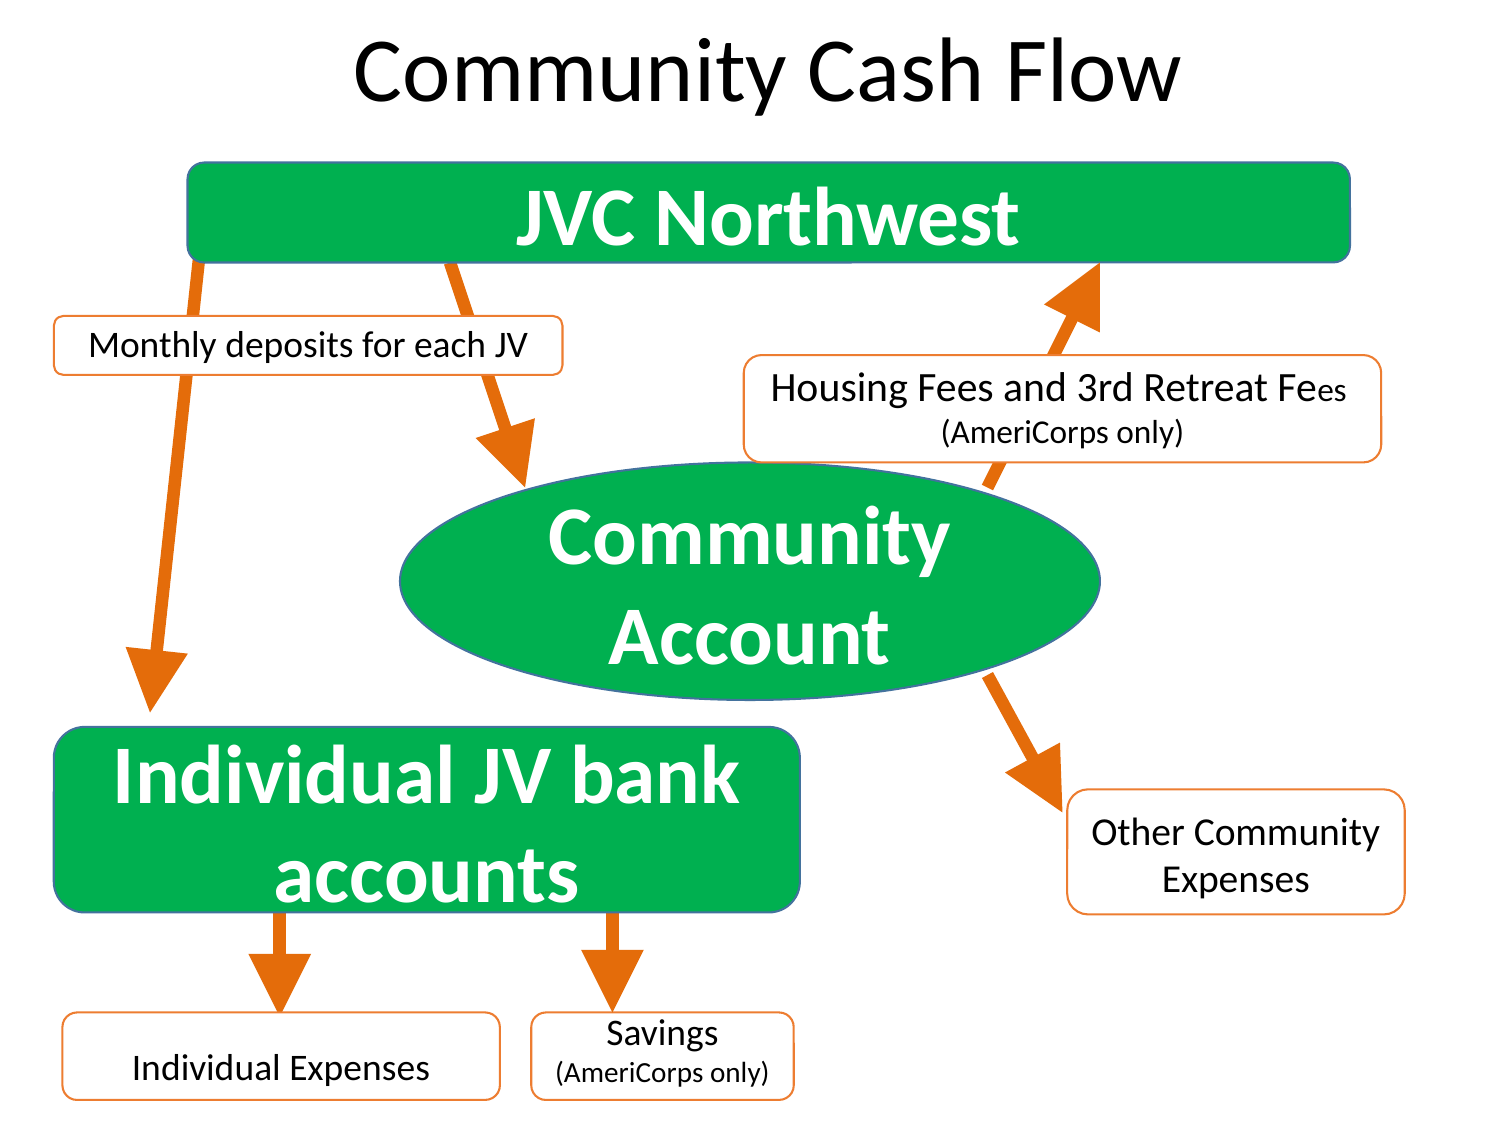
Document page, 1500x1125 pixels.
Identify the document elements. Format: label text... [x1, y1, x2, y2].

text_box Monthly deposits for each JV [52, 314, 149, 376]
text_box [987, 674, 1063, 813]
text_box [987, 262, 1100, 488]
text_box Community Account [398, 461, 1101, 702]
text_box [149, 249, 200, 713]
text_box Monthly deposits for each JV [200, 314, 449, 376]
text_box Housing Fees and 3rd Retreat Fees (AmeriCorps only) [742, 354, 987, 464]
text_box Monthly deposits for each JV [525, 314, 564, 376]
text_box JVC Northwest [186, 161, 1352, 264]
text_box Housing Fees and 3rd Retreat Fees (AmeriCorps only) [1100, 354, 1383, 464]
text_box Individual JV bank accounts [52, 725, 801, 914]
text_box Community Cash Flow [339, 2, 1199, 128]
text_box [449, 262, 525, 488]
text_box Other Community Expenses [1066, 788, 1406, 916]
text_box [62, 1012, 794, 1100]
